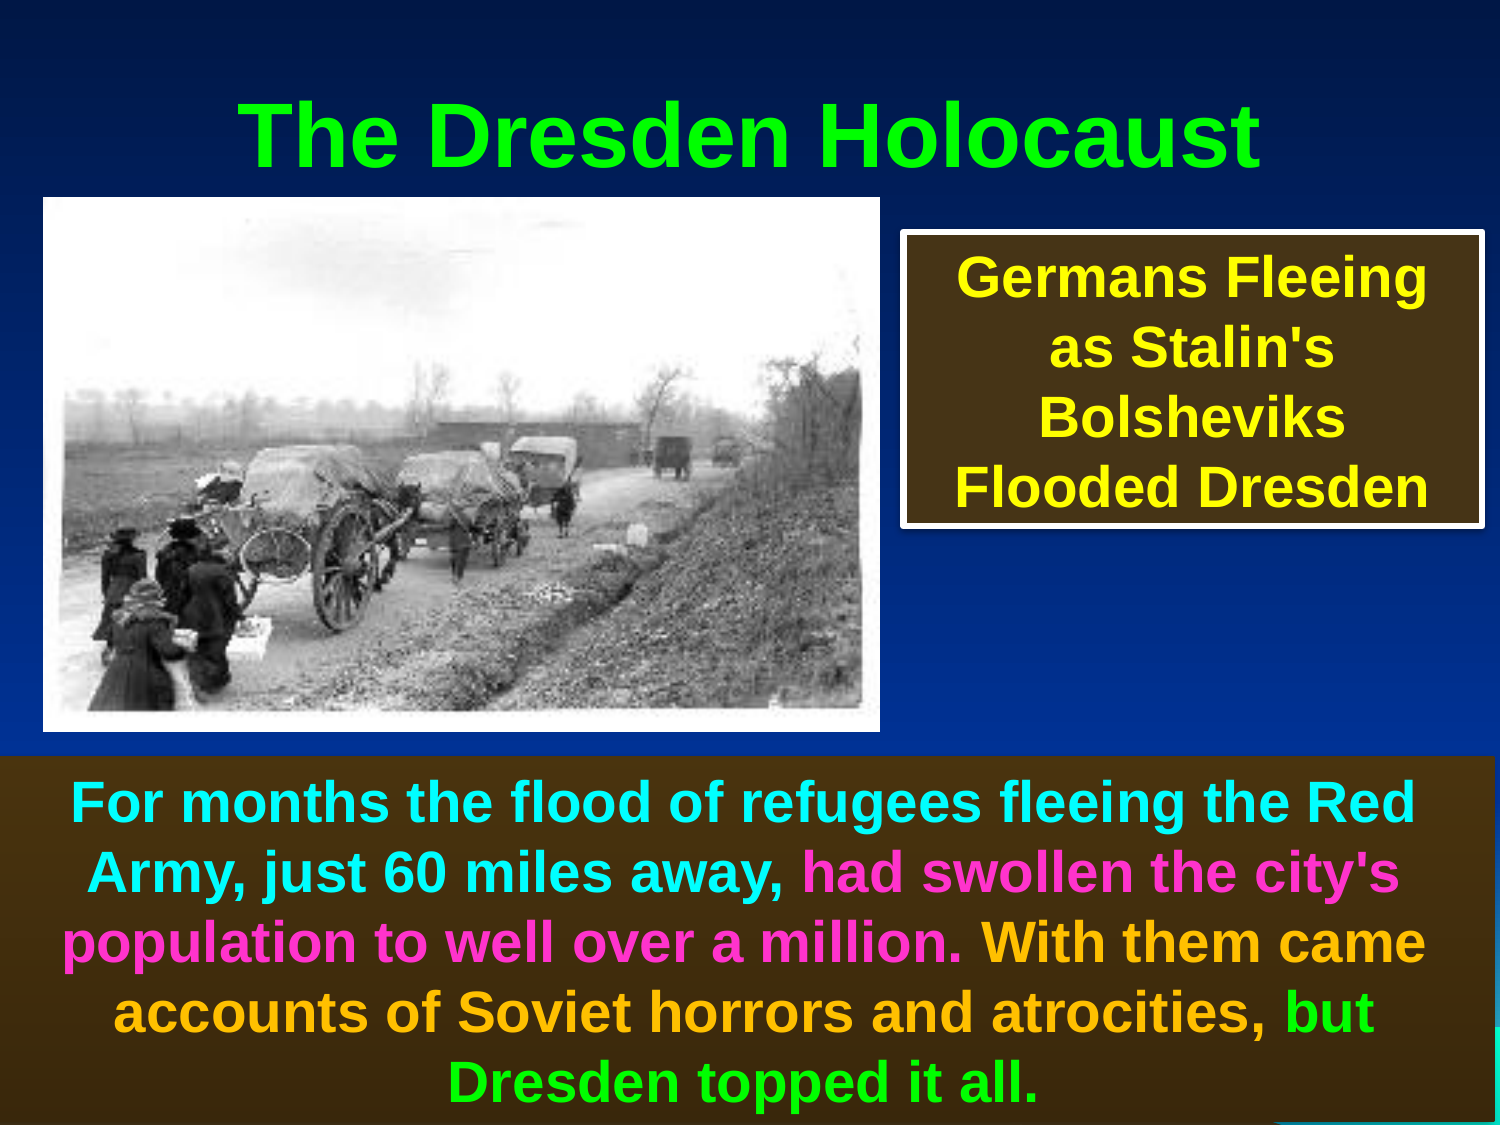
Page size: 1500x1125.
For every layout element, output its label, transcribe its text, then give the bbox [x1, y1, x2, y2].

text_box Germans Fleeing as Stalin's Bolsheviks Flooded Dresden [900, 229, 1485, 529]
text_box For months the flood of refugees fleeing the Red Army, just 60 miles away, had swollen the city's population to well over a million. With them came accounts of Soviet horrors and atrocities, but Dresden topped it all. [0, 756, 1495, 1122]
picture [43, 197, 881, 732]
title The Dresden Holocaust [74, 37, 1426, 226]
